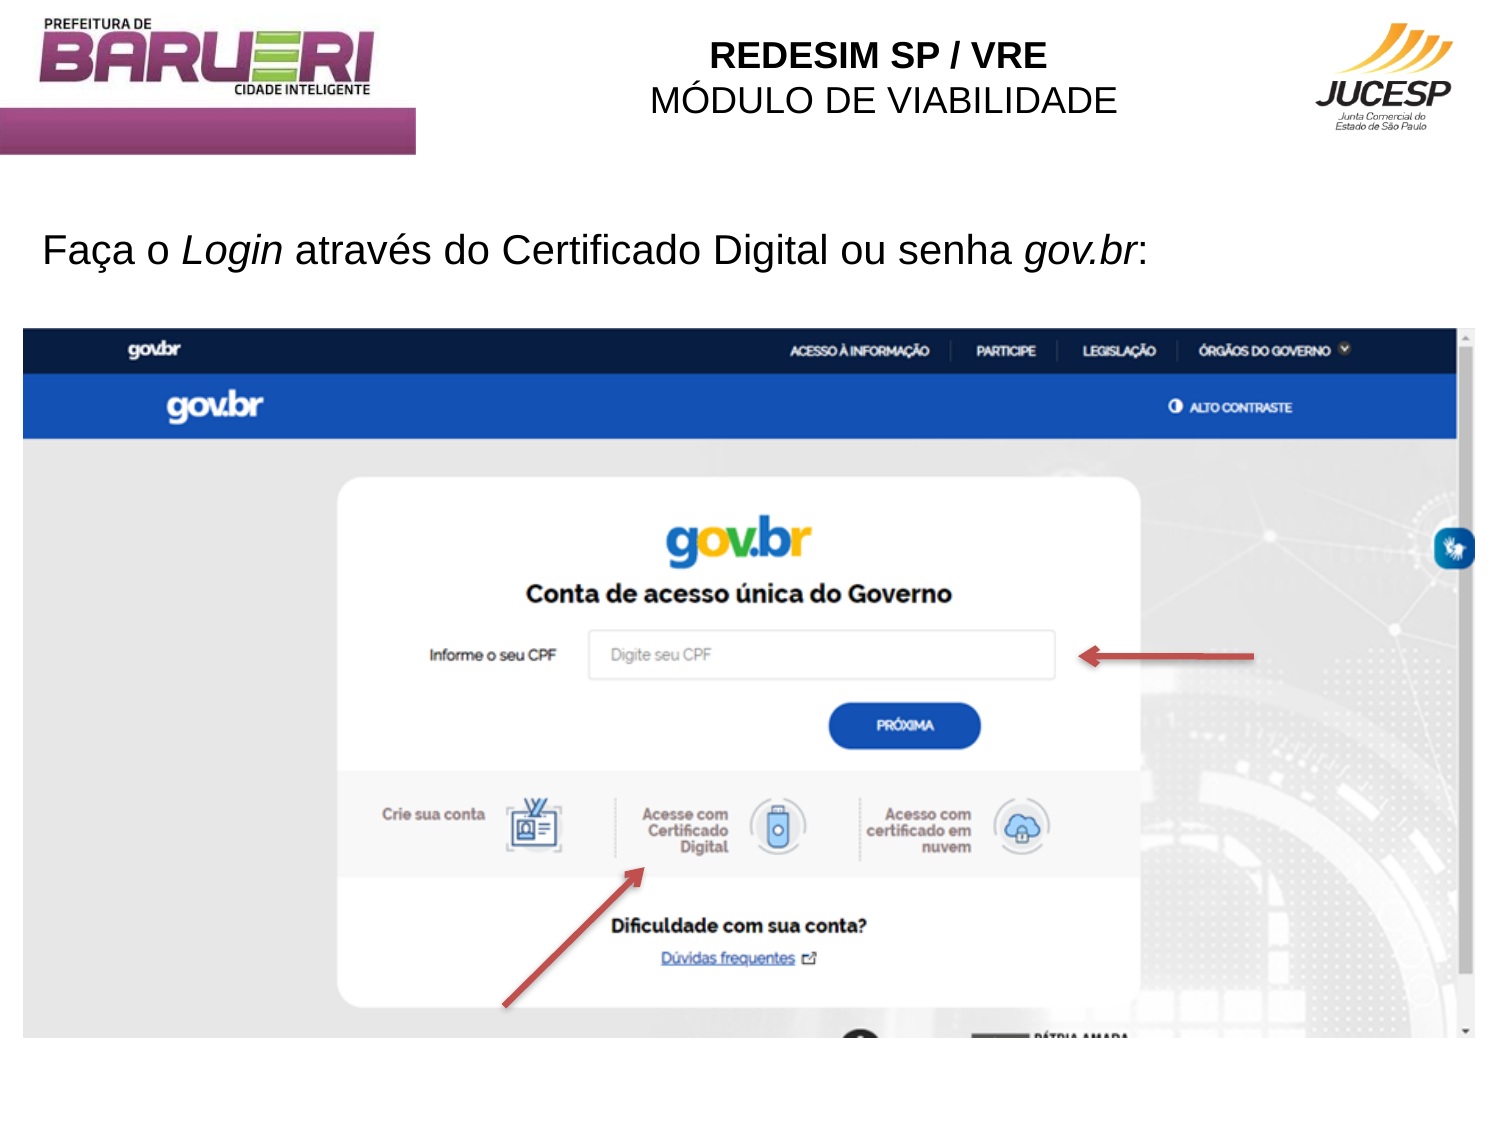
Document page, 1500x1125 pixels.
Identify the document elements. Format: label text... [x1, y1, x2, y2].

text_box REDESIM SP / VRE MÓDULO DE VIABILIDADE [503, 23, 1254, 129]
picture [23, 327, 1476, 1038]
text_box Faça o Login através do Certificado Digital ou senha gov.br: [27, 215, 1164, 281]
picture [1267, 0, 1500, 153]
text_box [503, 866, 645, 1007]
picture [0, 0, 417, 155]
